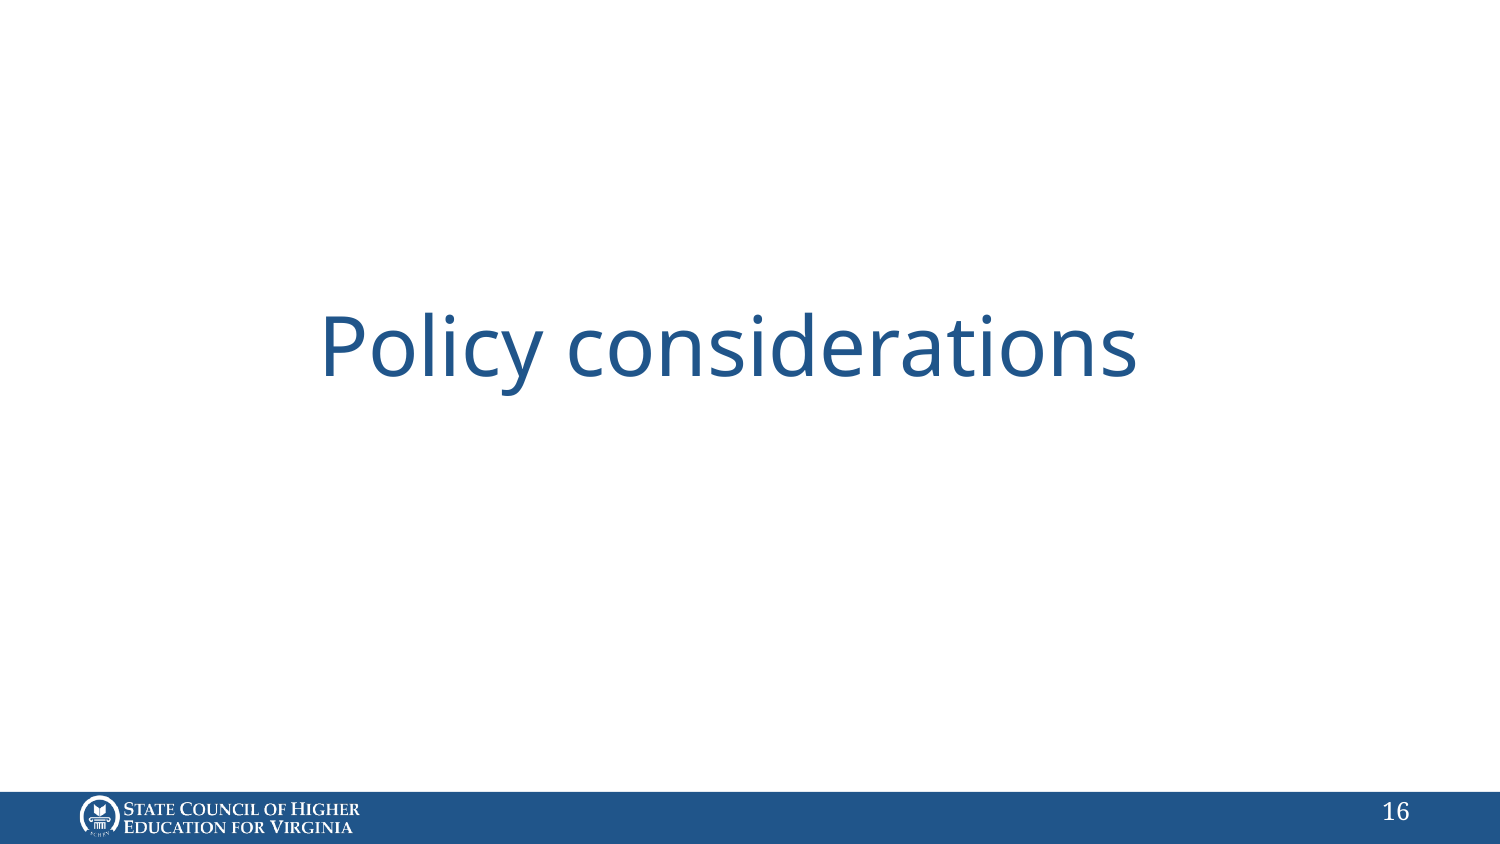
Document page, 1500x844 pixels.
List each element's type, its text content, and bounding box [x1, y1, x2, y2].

title Policy considerations [24, 85, 1434, 718]
slide_number 15 [1074, 790, 1425, 836]
picture [75, 790, 364, 843]
